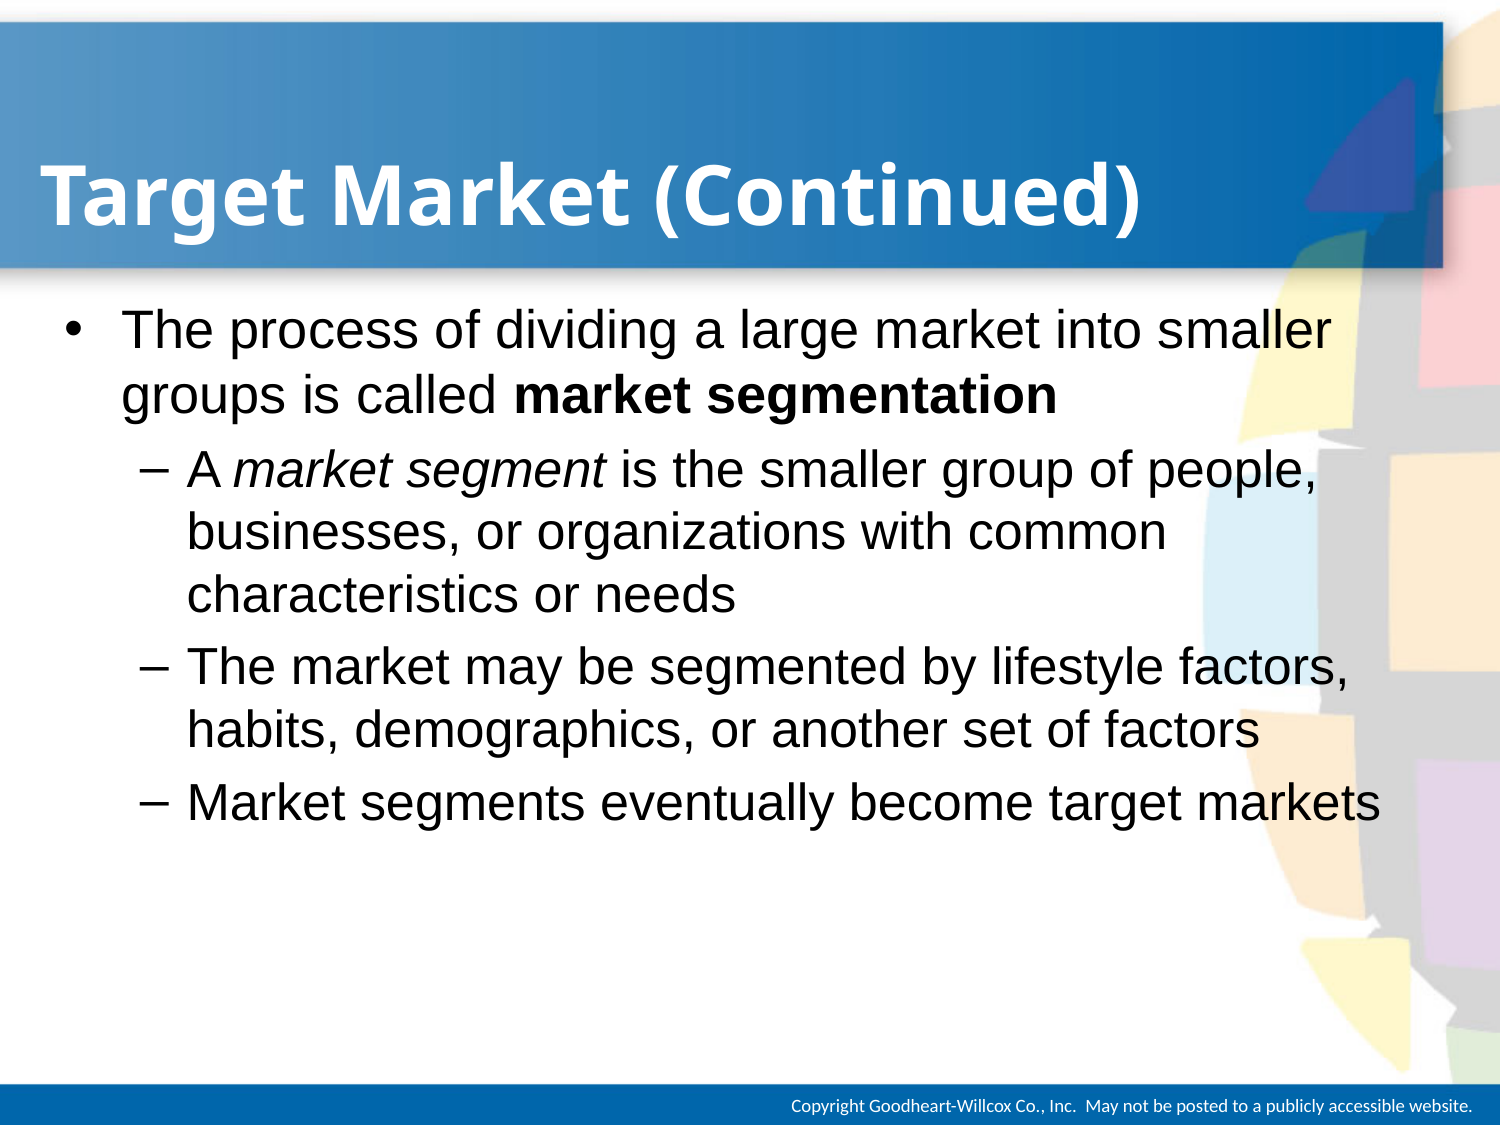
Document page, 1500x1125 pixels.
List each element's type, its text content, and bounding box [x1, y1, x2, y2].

title Target Market (Continued) [24, 37, 1426, 251]
list The process of dividing a large market into smaller groups is called market segmentation A market segment is the smaller group of people, businesses, or organizations with common characteristics or needs The market may be segmented by lifestyle factors, habits, demographics, or another set of factors Market segments eventually become target markets [50, 287, 1438, 1075]
picture [0, 0, 1500, 1125]
